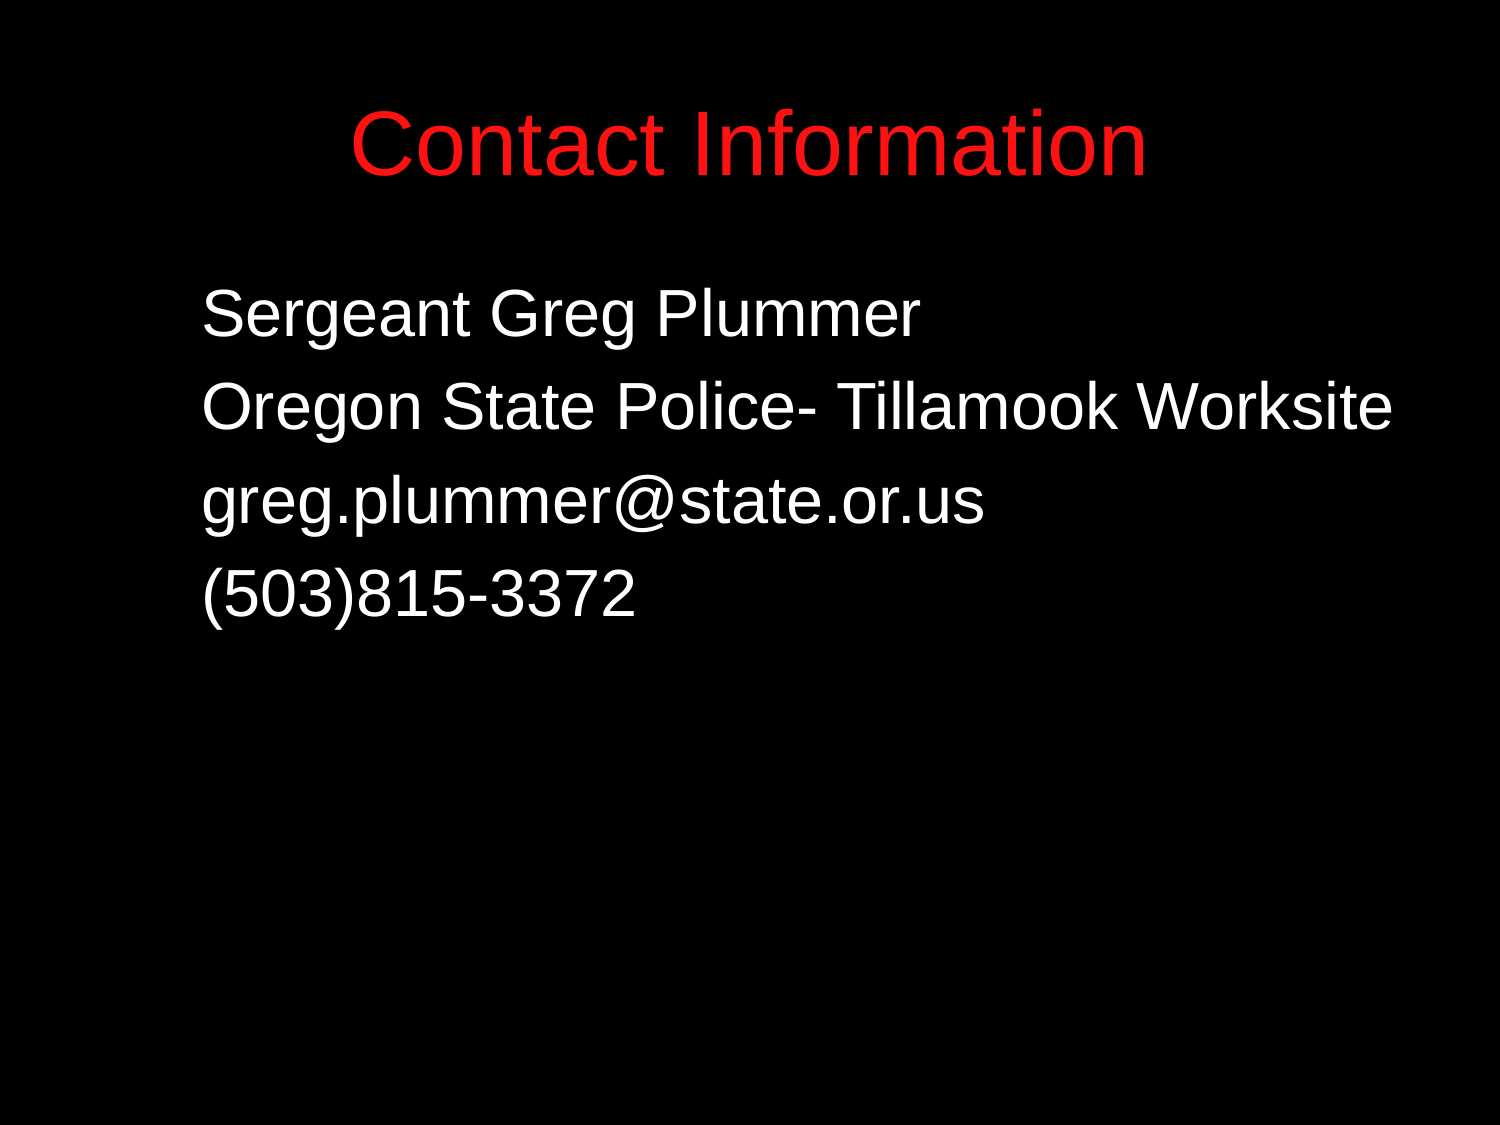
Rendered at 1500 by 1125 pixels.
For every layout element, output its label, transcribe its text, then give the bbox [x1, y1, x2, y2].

title Contact Information [74, 44, 1426, 233]
list Sergeant Greg Plummer Oregon State Police- Tillamook Worksite greg.plummer@state.or.us (503)815-3372 [74, 262, 1426, 1006]
